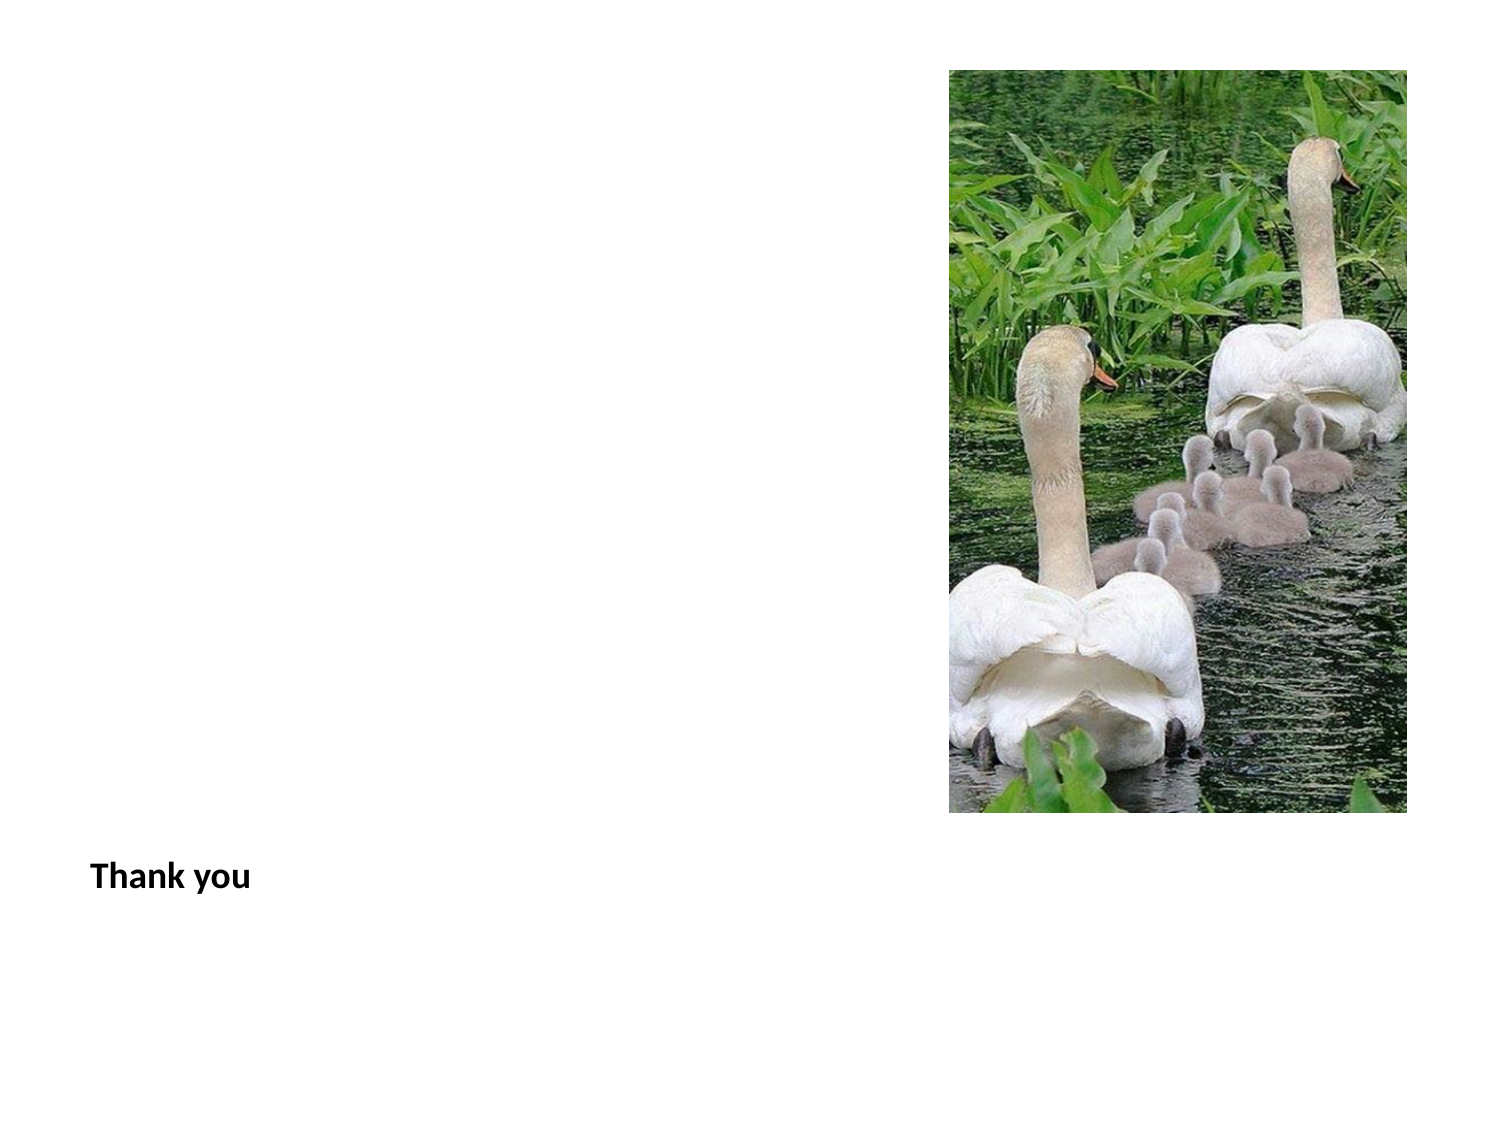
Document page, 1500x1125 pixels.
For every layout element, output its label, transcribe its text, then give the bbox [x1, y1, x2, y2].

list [948, 70, 1407, 813]
text_box Thank you [75, 843, 434, 904]
